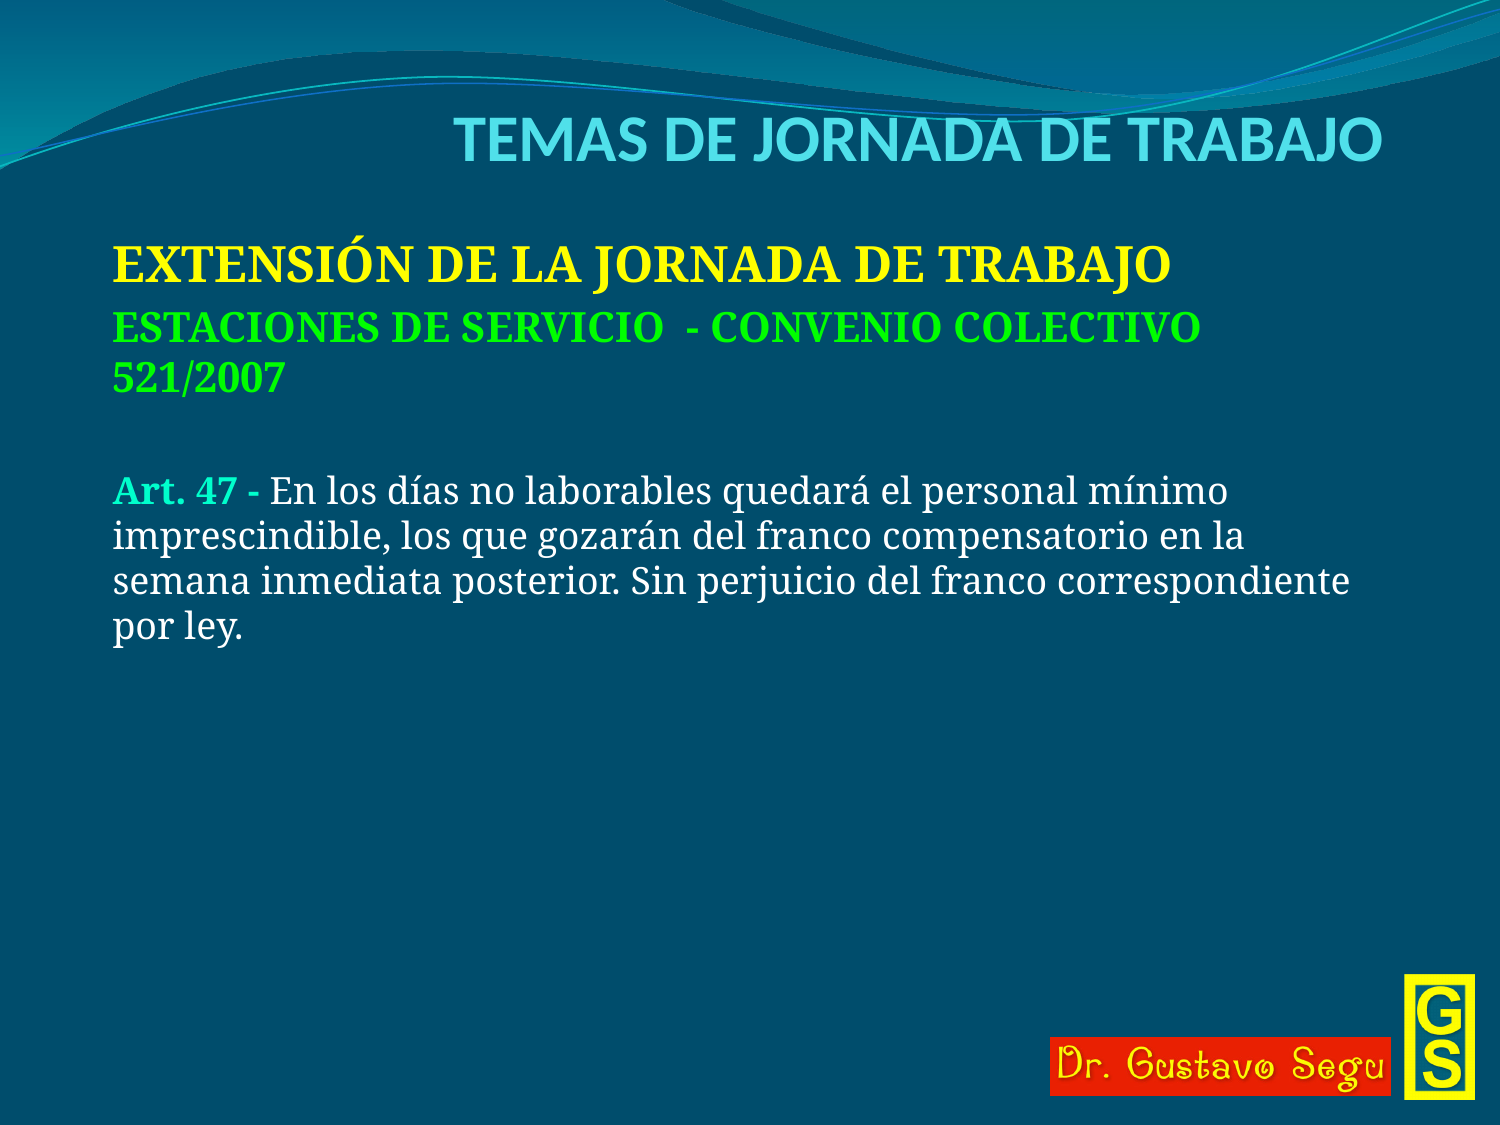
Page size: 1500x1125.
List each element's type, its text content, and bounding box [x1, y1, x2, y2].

picture [1405, 975, 1474, 1099]
subtitle EXTENSIÓN DE LA JORNADA DE TRABAJO ESTACIONES DE SERVICIO - CONVENIO COLECTIVO 521/2007 Art. 47 - En los días no laborables quedará el personal mínimo imprescindible, los que gozarán del franco compensatorio en la semana inmediata posterior. Sin perjuicio del franco correspondiente por ley. [112, 224, 1388, 1025]
picture [1051, 1038, 1390, 1095]
title TEMAS DE JORNADA DE TRABAJO [112, 62, 1388, 175]
